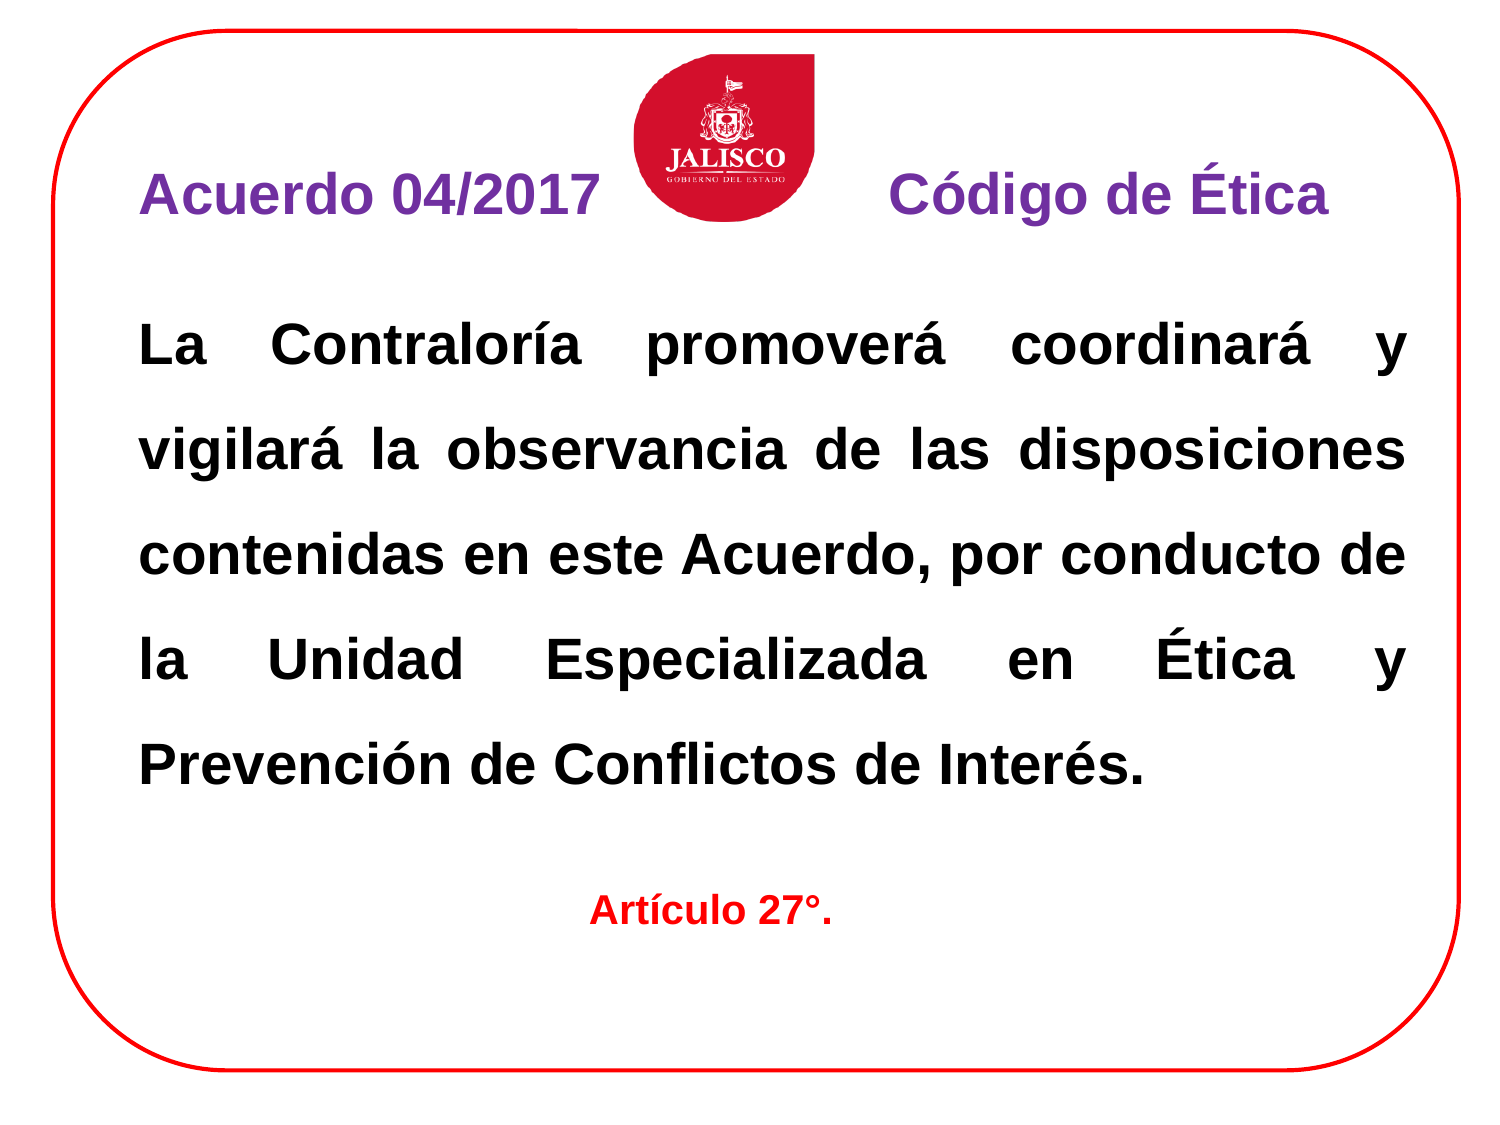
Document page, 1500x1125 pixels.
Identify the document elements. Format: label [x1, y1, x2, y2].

text_box [52, 30, 1459, 1071]
